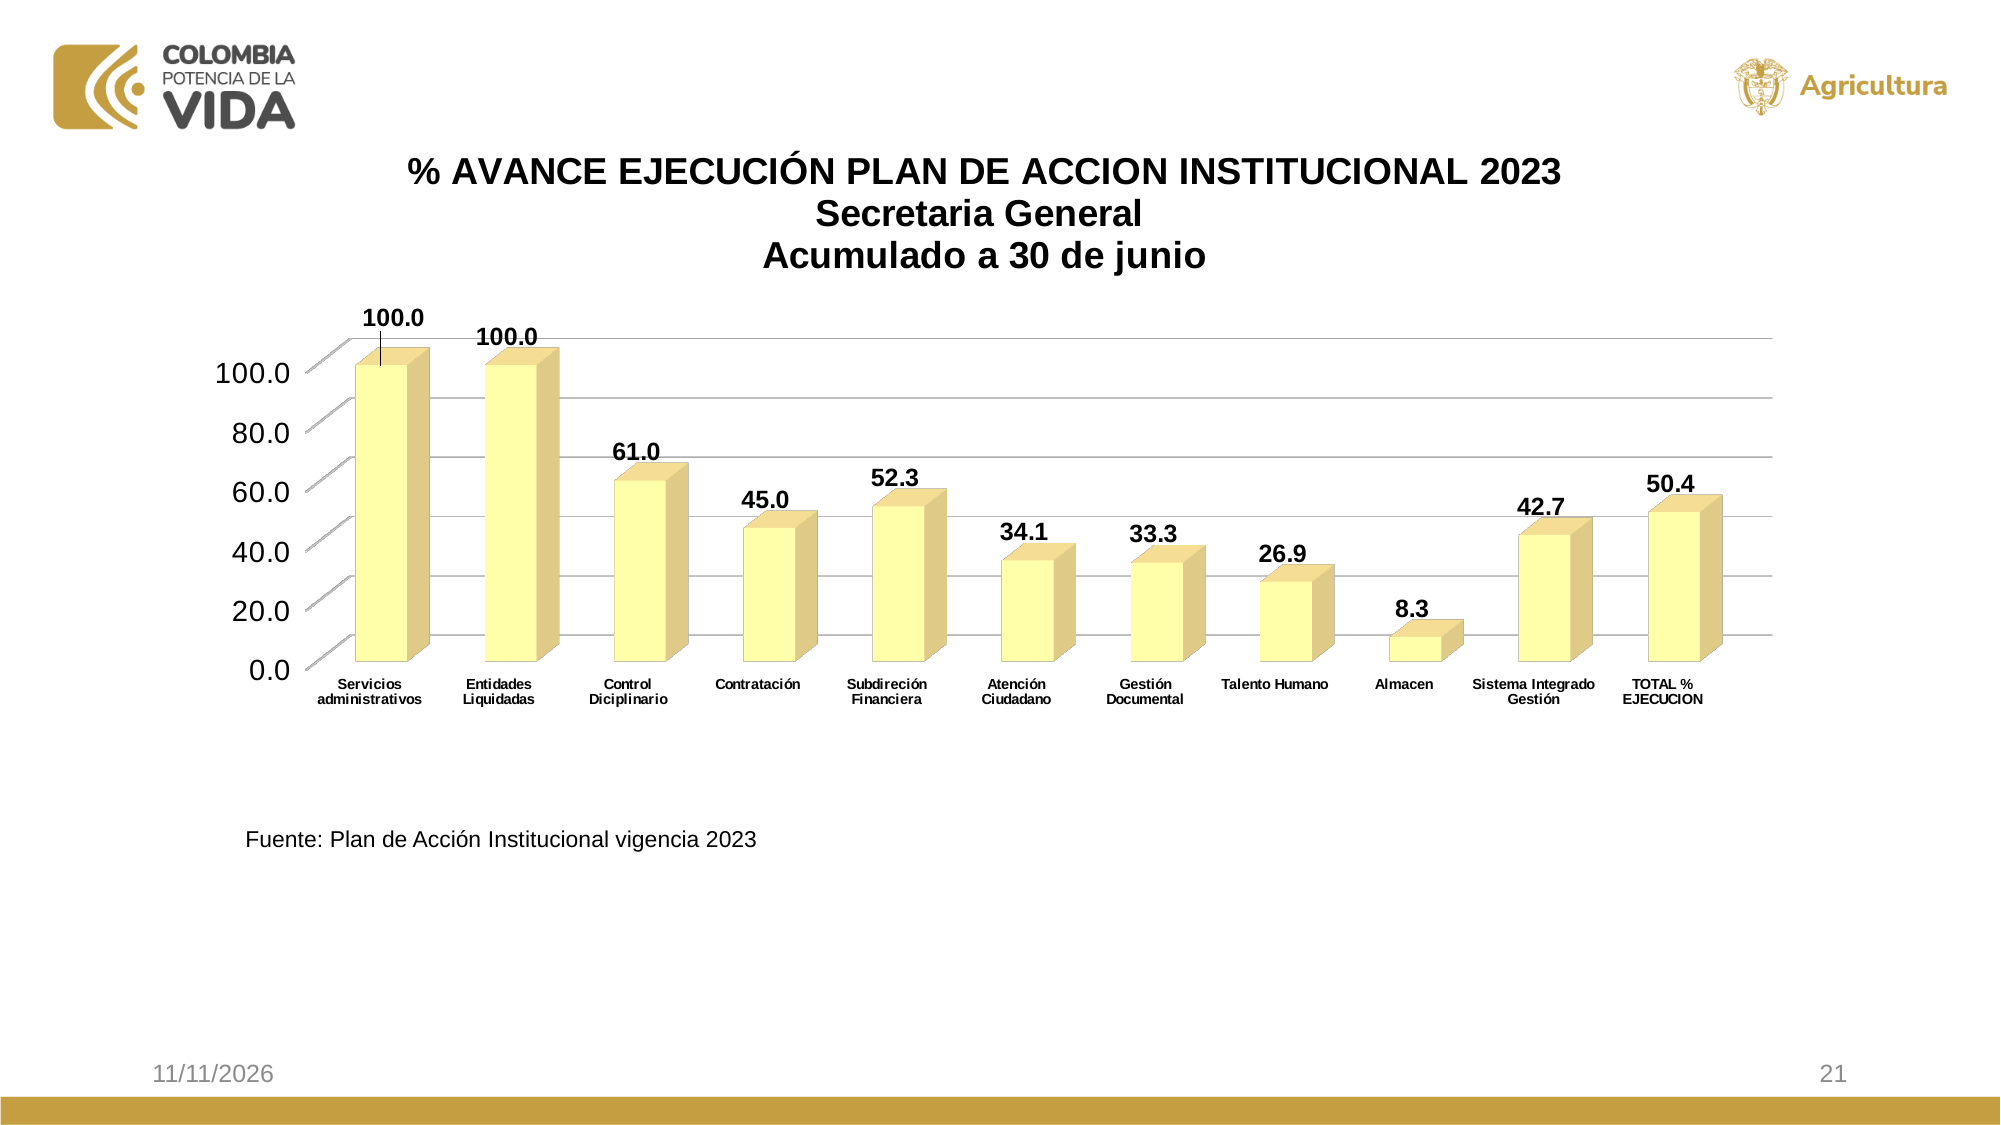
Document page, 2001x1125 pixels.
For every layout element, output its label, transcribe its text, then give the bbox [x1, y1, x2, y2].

chart [94, 116, 1875, 861]
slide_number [137, 1042, 588, 1103]
slide_number 21 [1412, 1042, 1863, 1103]
picture [0, 0, 2000, 1125]
